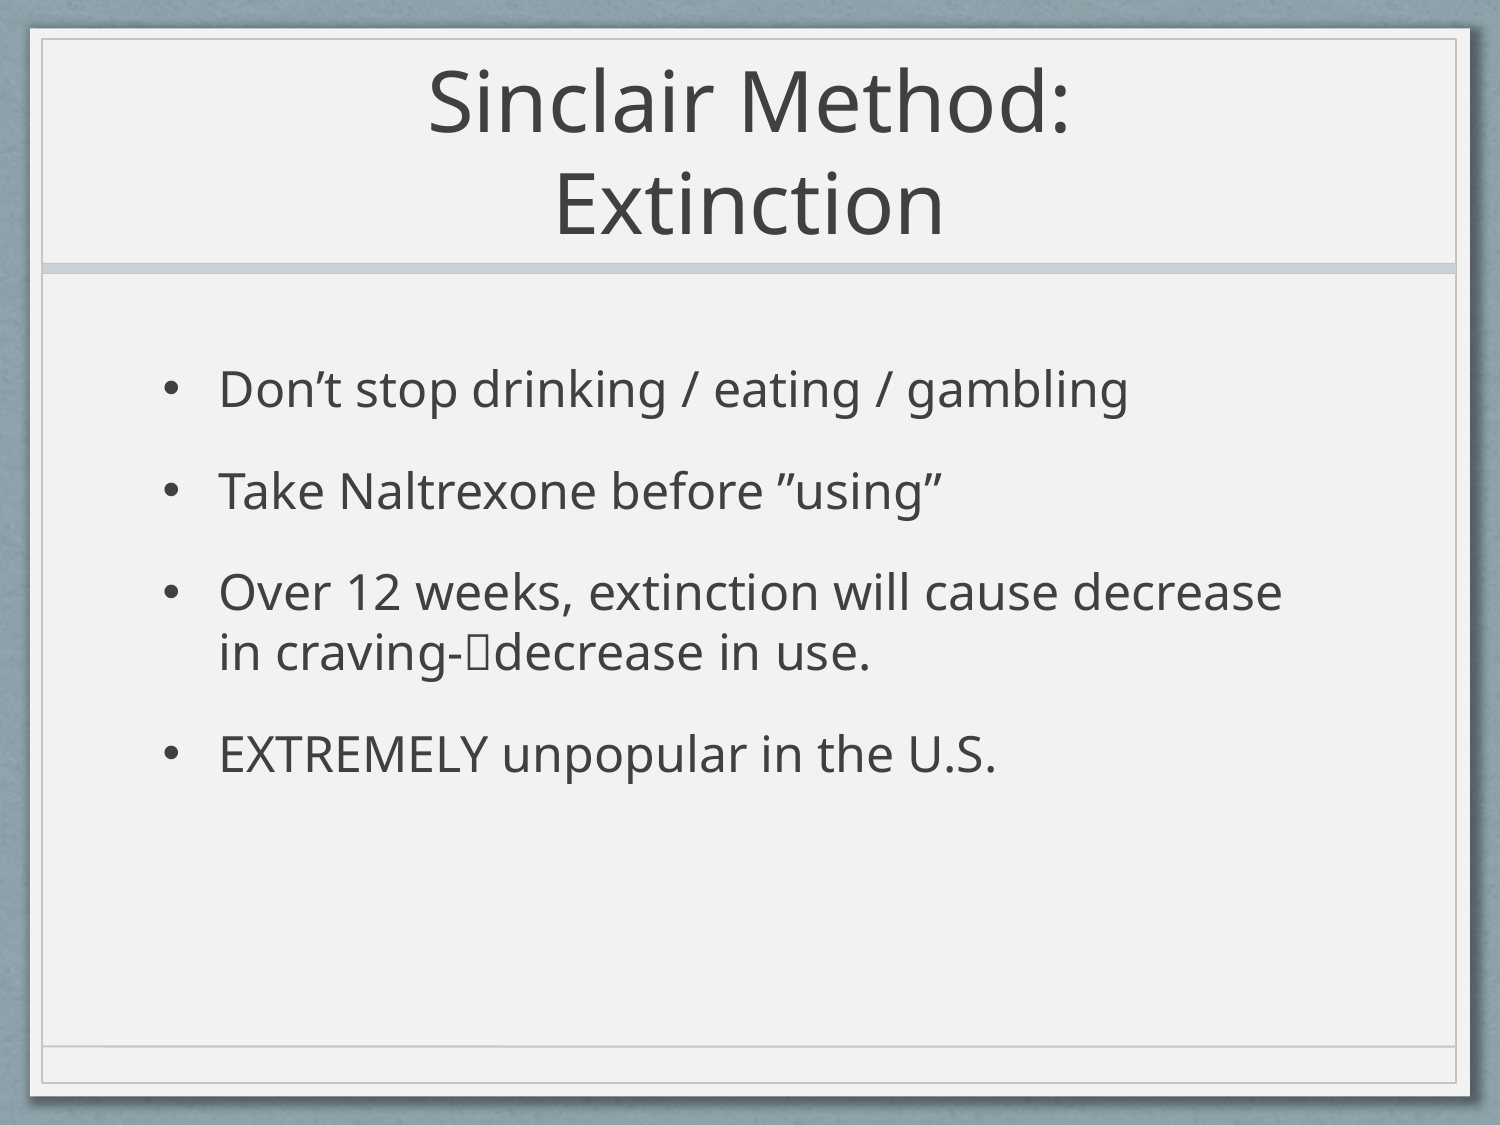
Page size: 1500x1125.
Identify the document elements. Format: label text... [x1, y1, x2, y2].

list Don’t stop drinking / eating / gambling Take Naltrexone before ”using” Over 12 weeks, extinction will cause decrease in craving-decrease in use. EXTREMELY unpopular in the U.S. [147, 350, 1353, 995]
title Sinclair Method: Extinction [147, 40, 1353, 260]
